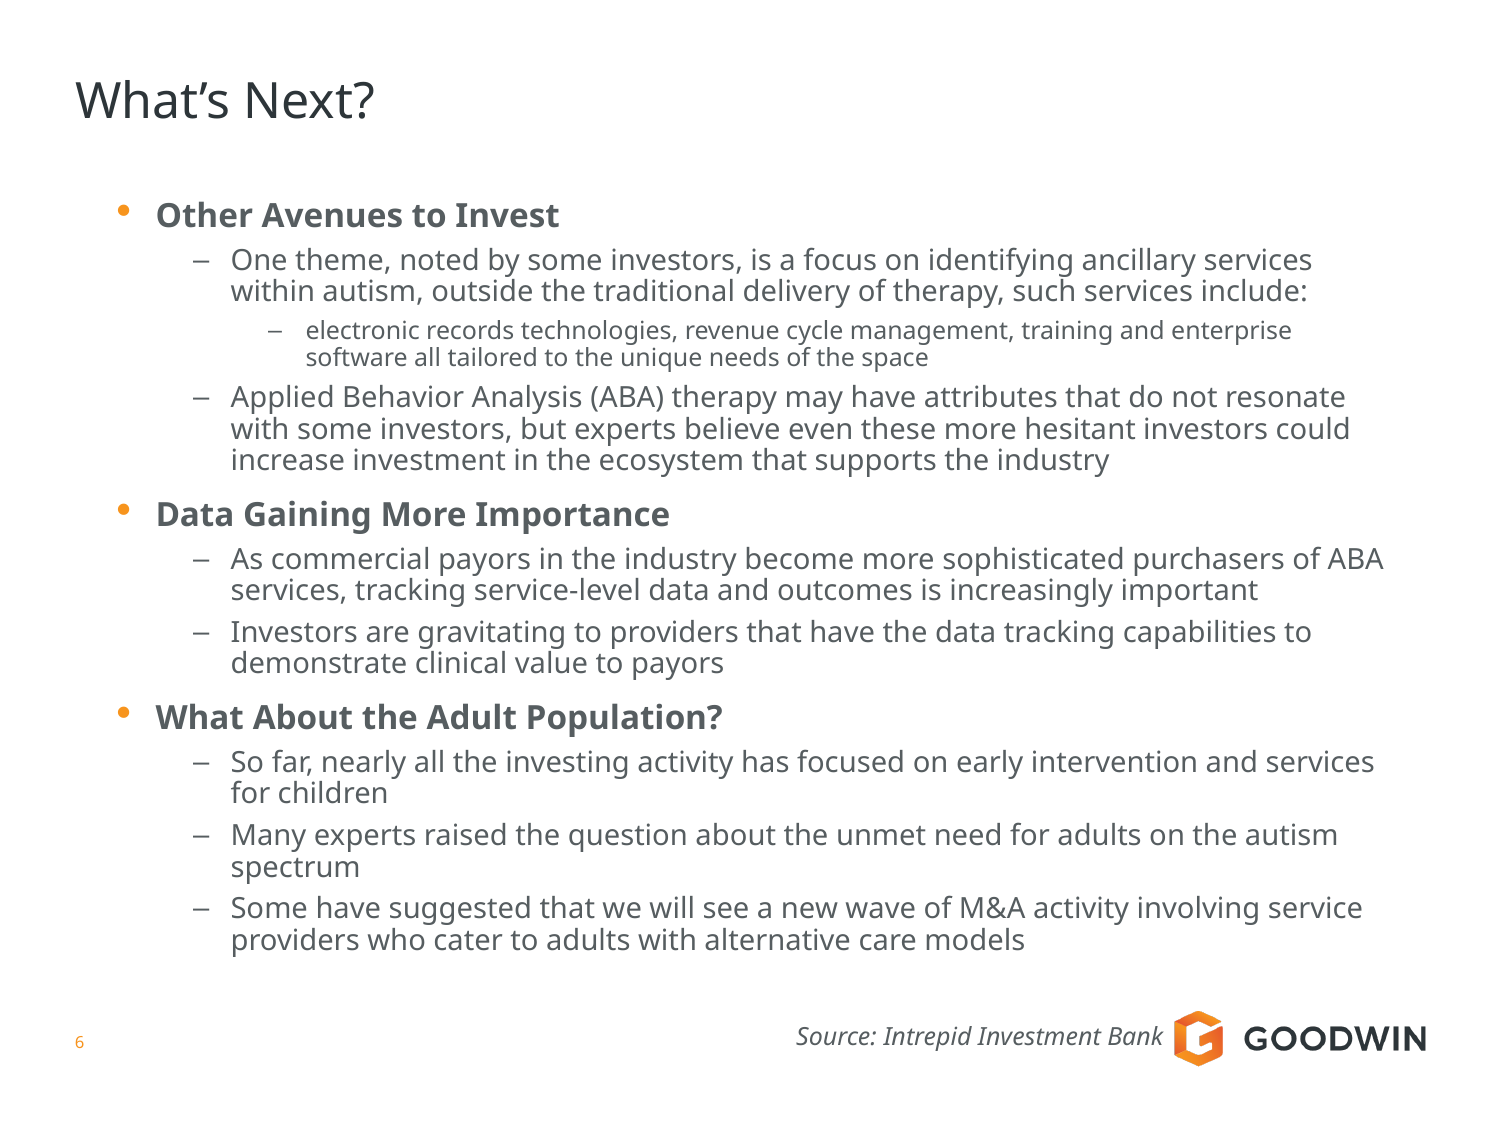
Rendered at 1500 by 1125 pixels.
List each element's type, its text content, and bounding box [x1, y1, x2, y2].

title What’s Next? [75, 75, 1369, 145]
slide_number 5 [60, 1024, 124, 1060]
text_box Source: Intrepid Investment Bank [781, 1013, 1179, 1058]
list Other Avenues to Invest One theme, noted by some investors, is a focus on identifying ancillary services within autism, outside the traditional delivery of therapy, such services include: electronic records technologies, revenue cycle management, training and enterprise software all tailored to the unique needs of the space Applied Behavior Analysis (ABA) therapy may have attributes that do not resonate with some investors, but experts believe even these more hesitant investors could increase investment in the ecosystem that supports the industry Data Gaining More Importance As commercial payors in the industry become more sophisticated purchasers of ABA services, tracking service-level data and outcomes is increasingly important Investors are gravitating to providers that have the data tracking capabilities to demonstrate clinical value to payors What About the Adult Population? So far, nearly all the investing activity has focused on early intervention and services for children Many experts raised the question about the unmet need for adults on the autism spectrum Some have suggested that we will see a new wave of M&A activity involving service providers who cater to adults with alternative care models [103, 191, 1418, 929]
picture [1159, 990, 1426, 1085]
